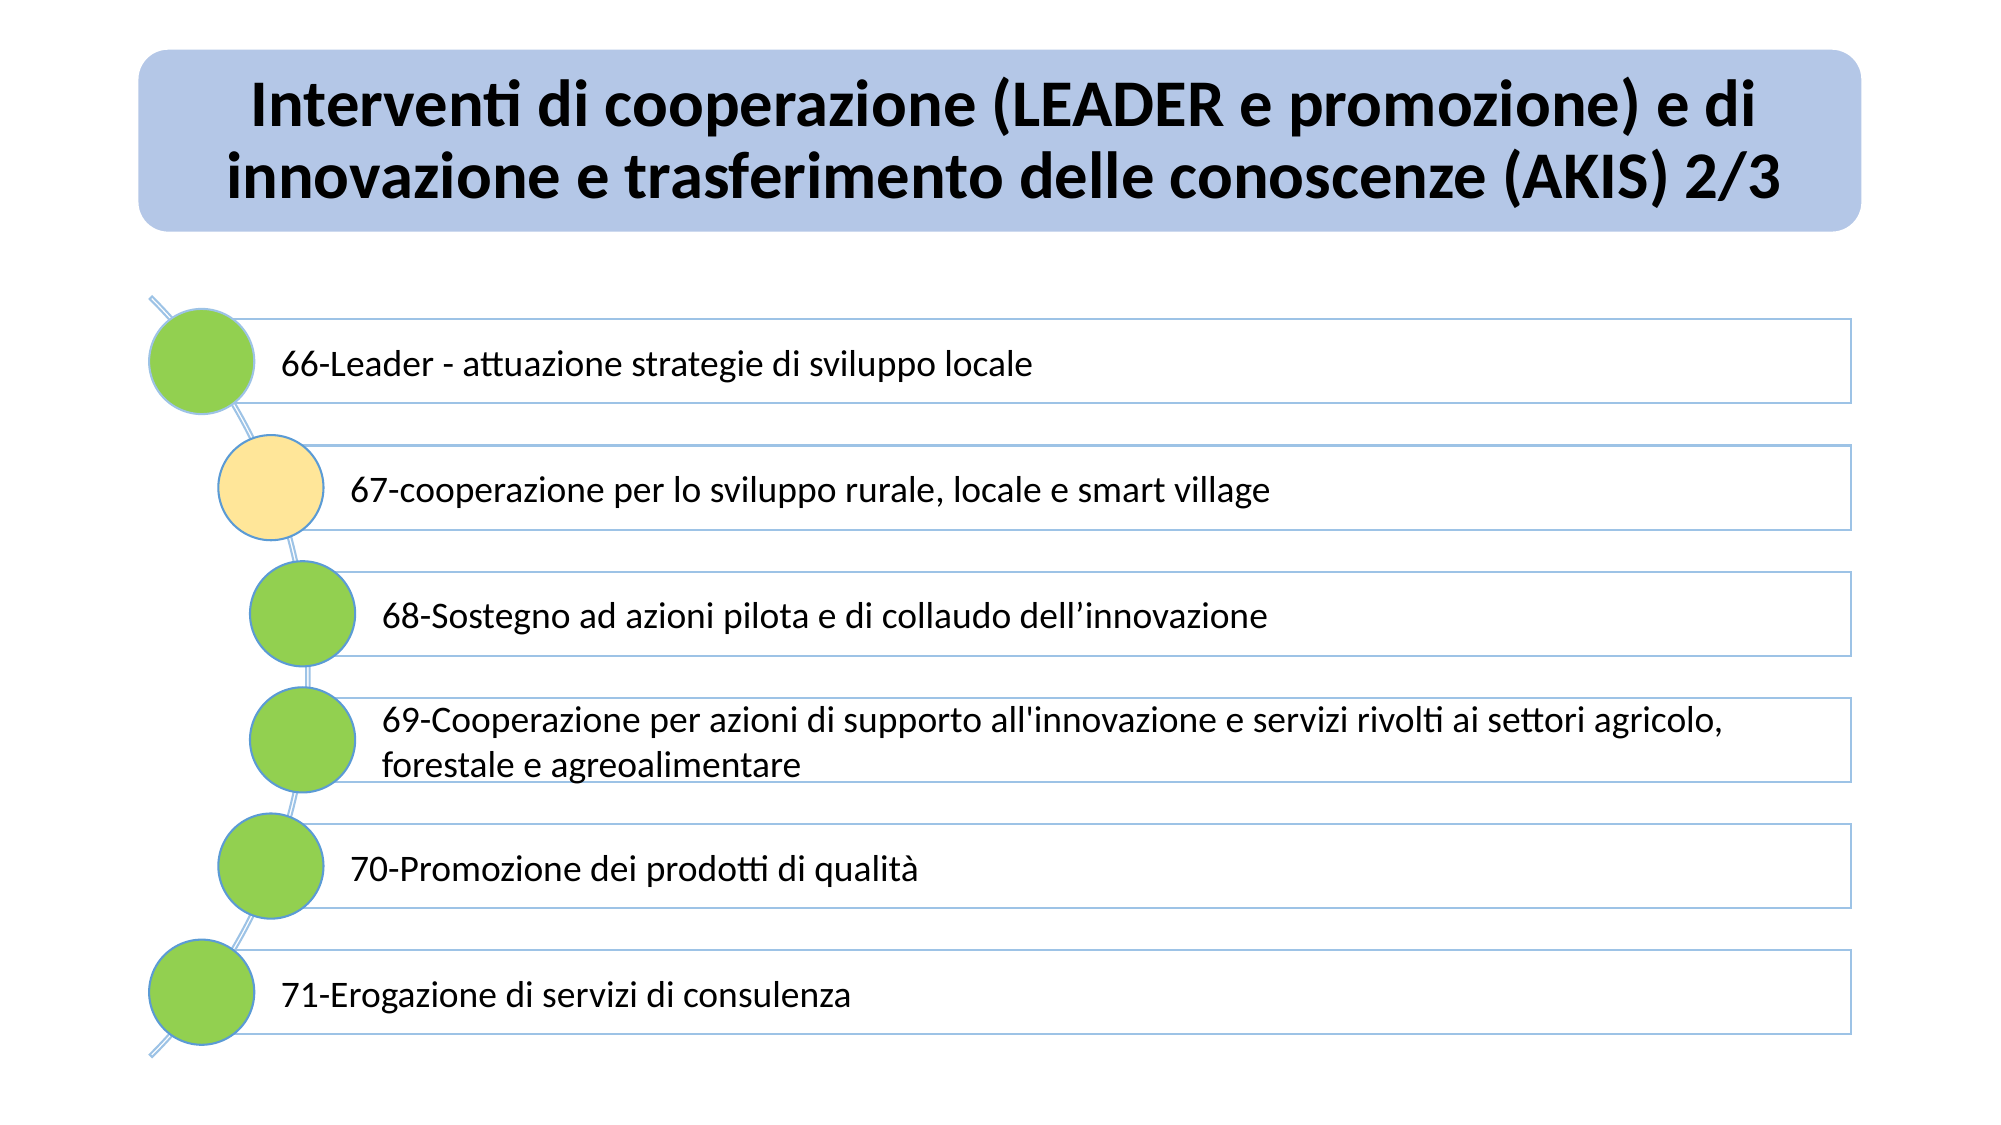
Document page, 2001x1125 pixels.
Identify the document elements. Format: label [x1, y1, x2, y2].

text_box [137, 48, 1863, 233]
list [137, 277, 1863, 1077]
